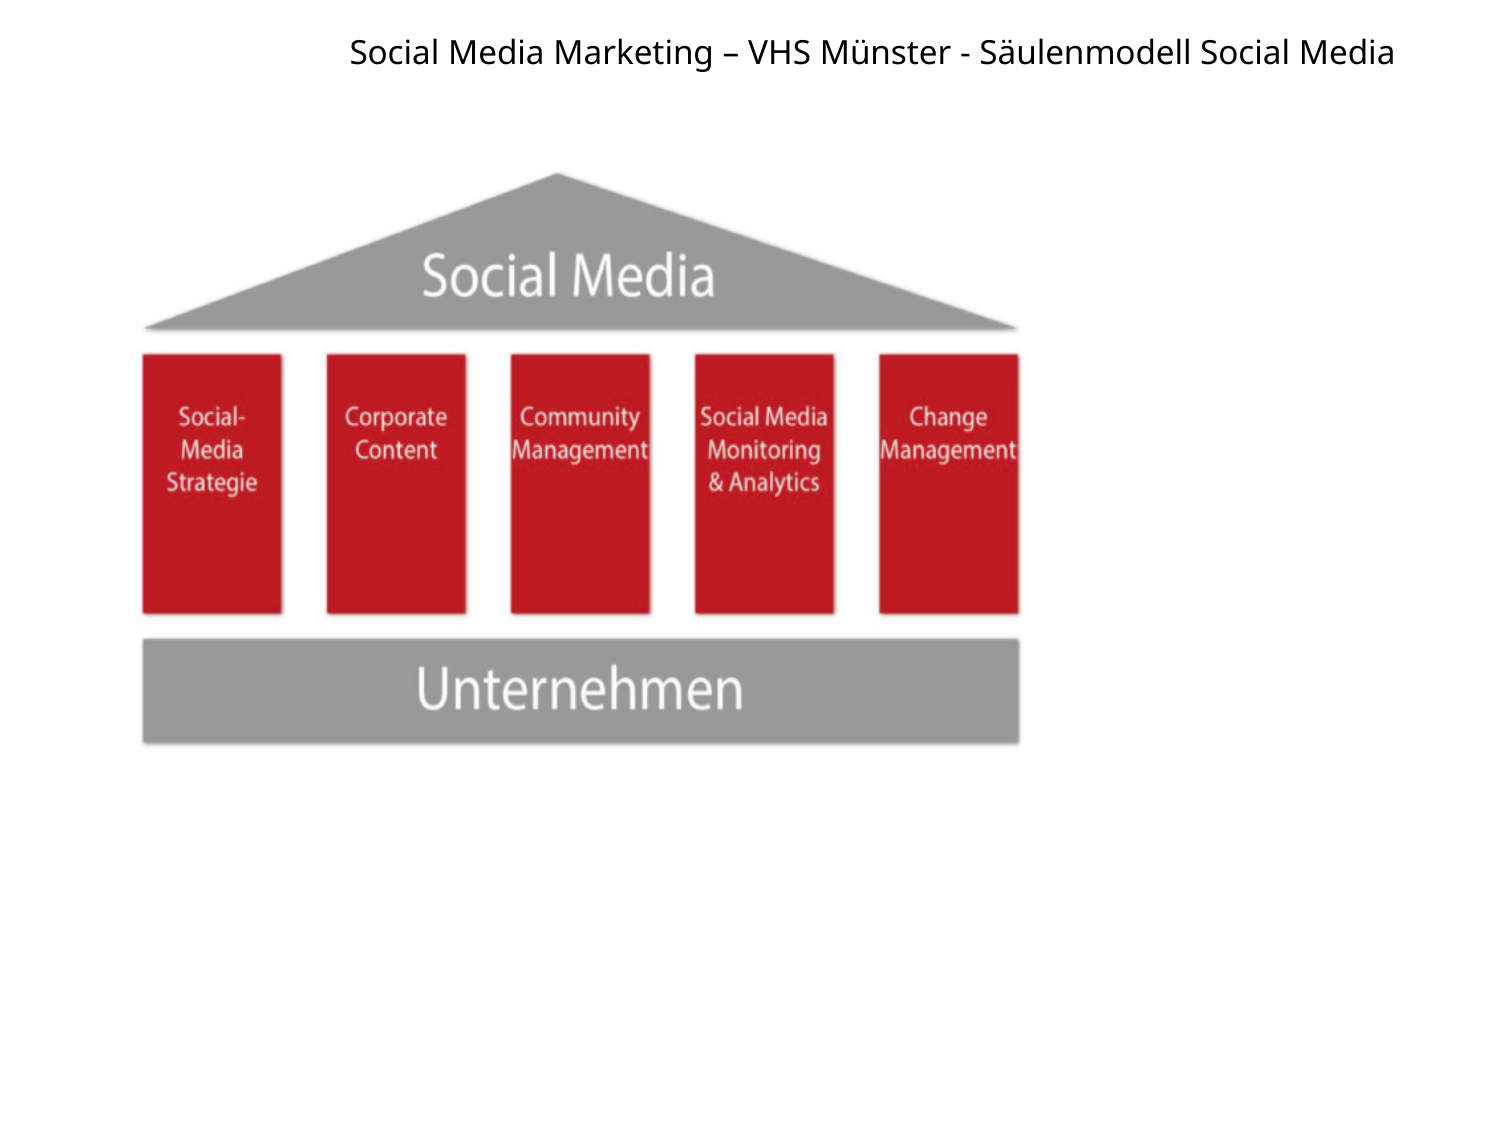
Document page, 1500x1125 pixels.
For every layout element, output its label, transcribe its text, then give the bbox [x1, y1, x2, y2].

text_box Social Media Marketing – VHS Münster - Säulenmodell Social Media [334, 23, 1413, 79]
picture [136, 160, 1495, 1067]
